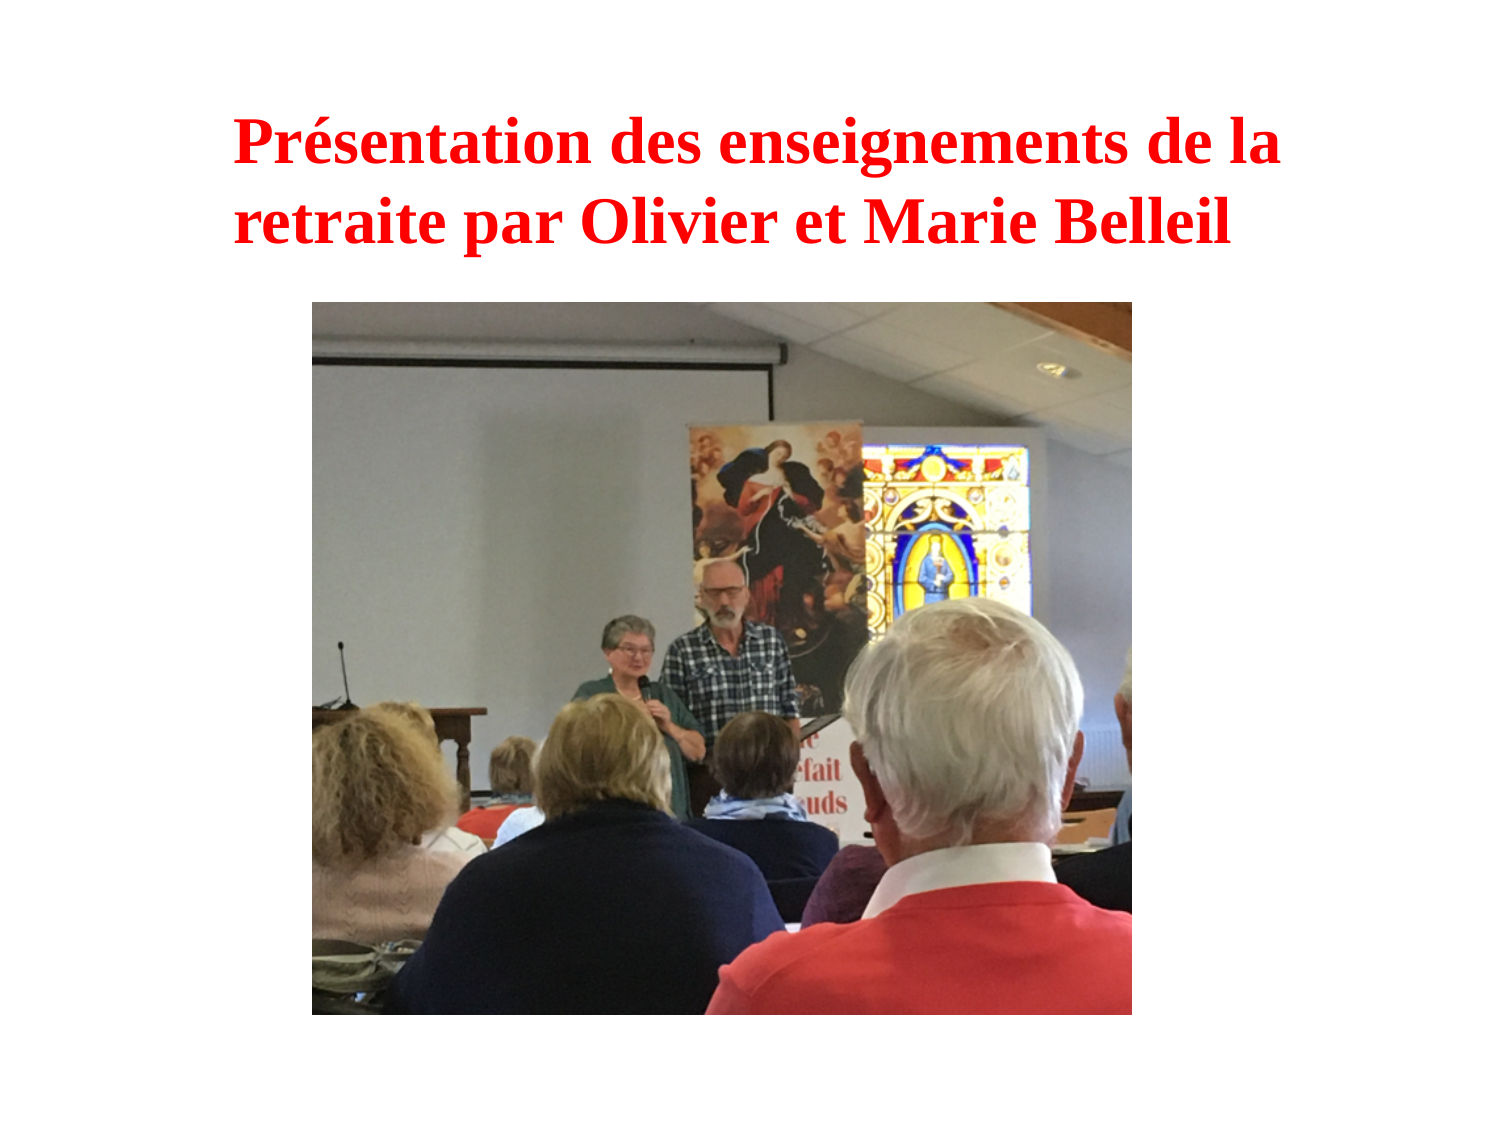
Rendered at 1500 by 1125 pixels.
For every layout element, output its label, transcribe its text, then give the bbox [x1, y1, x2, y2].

text_box Présentation des enseignements de la retraite par Olivier et Marie Belleil [218, 89, 1376, 265]
picture [312, 302, 1132, 1015]
